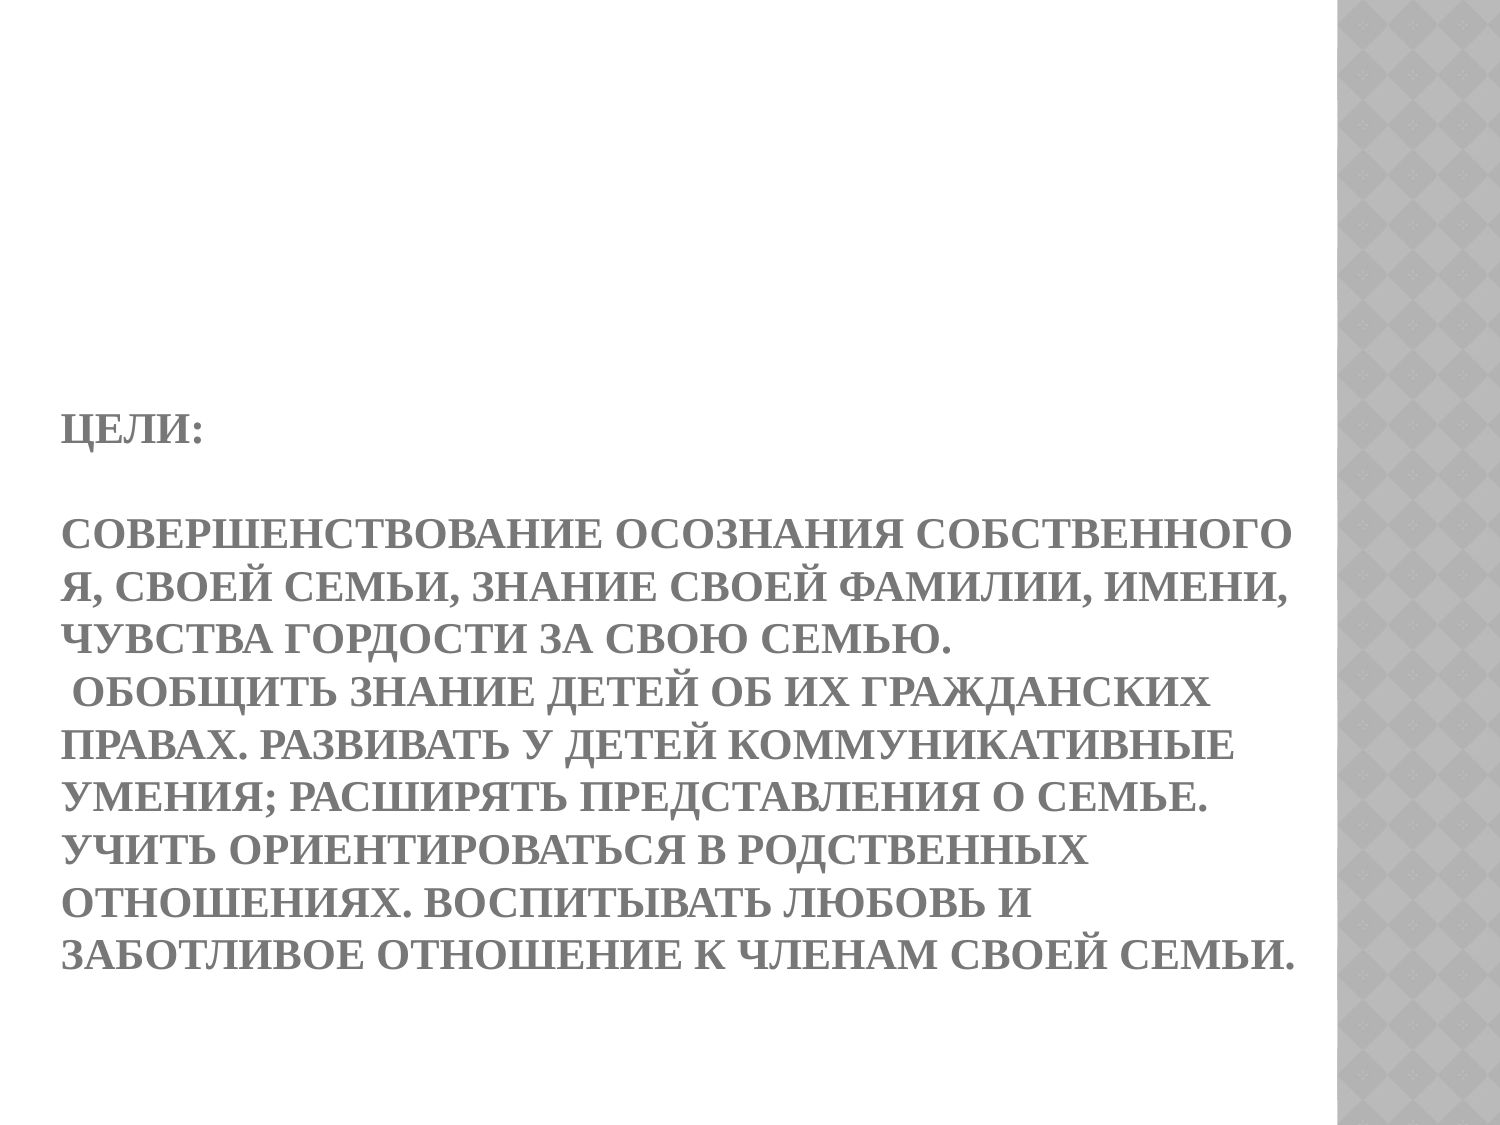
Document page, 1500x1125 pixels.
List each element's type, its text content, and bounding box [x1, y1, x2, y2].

title Цели: Совершенствование осознания собственного Я, своей семьи, знание своей фамилии, имени, чувства гордости за свою семью. Обобщить знание детей об их гражданских правах. Развивать у детей коммуникативные умения; расширять представления о семье. Учить ориентироваться в родственных отношениях. Воспитывать любовь и заботливое отношение к членам своей семьи. [53, 184, 1343, 1057]
